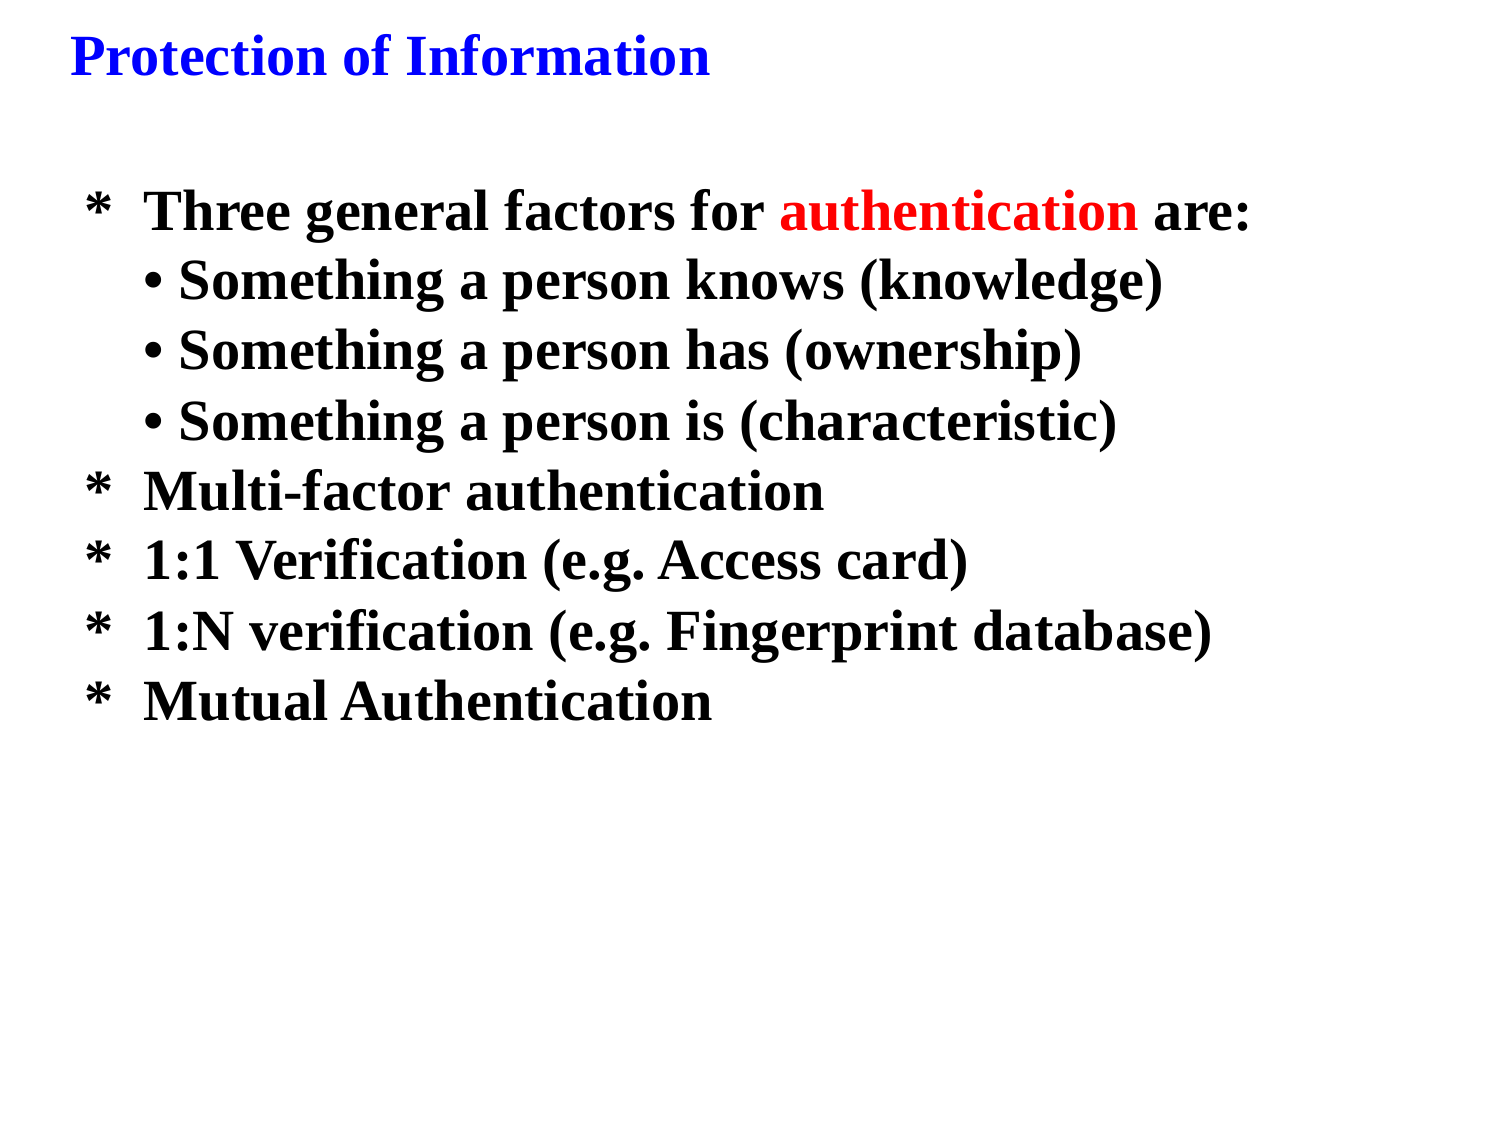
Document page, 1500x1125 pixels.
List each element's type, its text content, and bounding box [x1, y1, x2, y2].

text_box Protection of Information [55, 9, 1442, 95]
text_box * Three general factors for authentication are: • Something a person knows (knowledge) • Something a person has (ownership) • Something a person is (characteristic) * Multi-factor authentication * 1:1 Verification (e.g. Access card) * 1:N verification (e.g. Fingerprint database) * Mutual Authentication [70, 164, 1457, 739]
